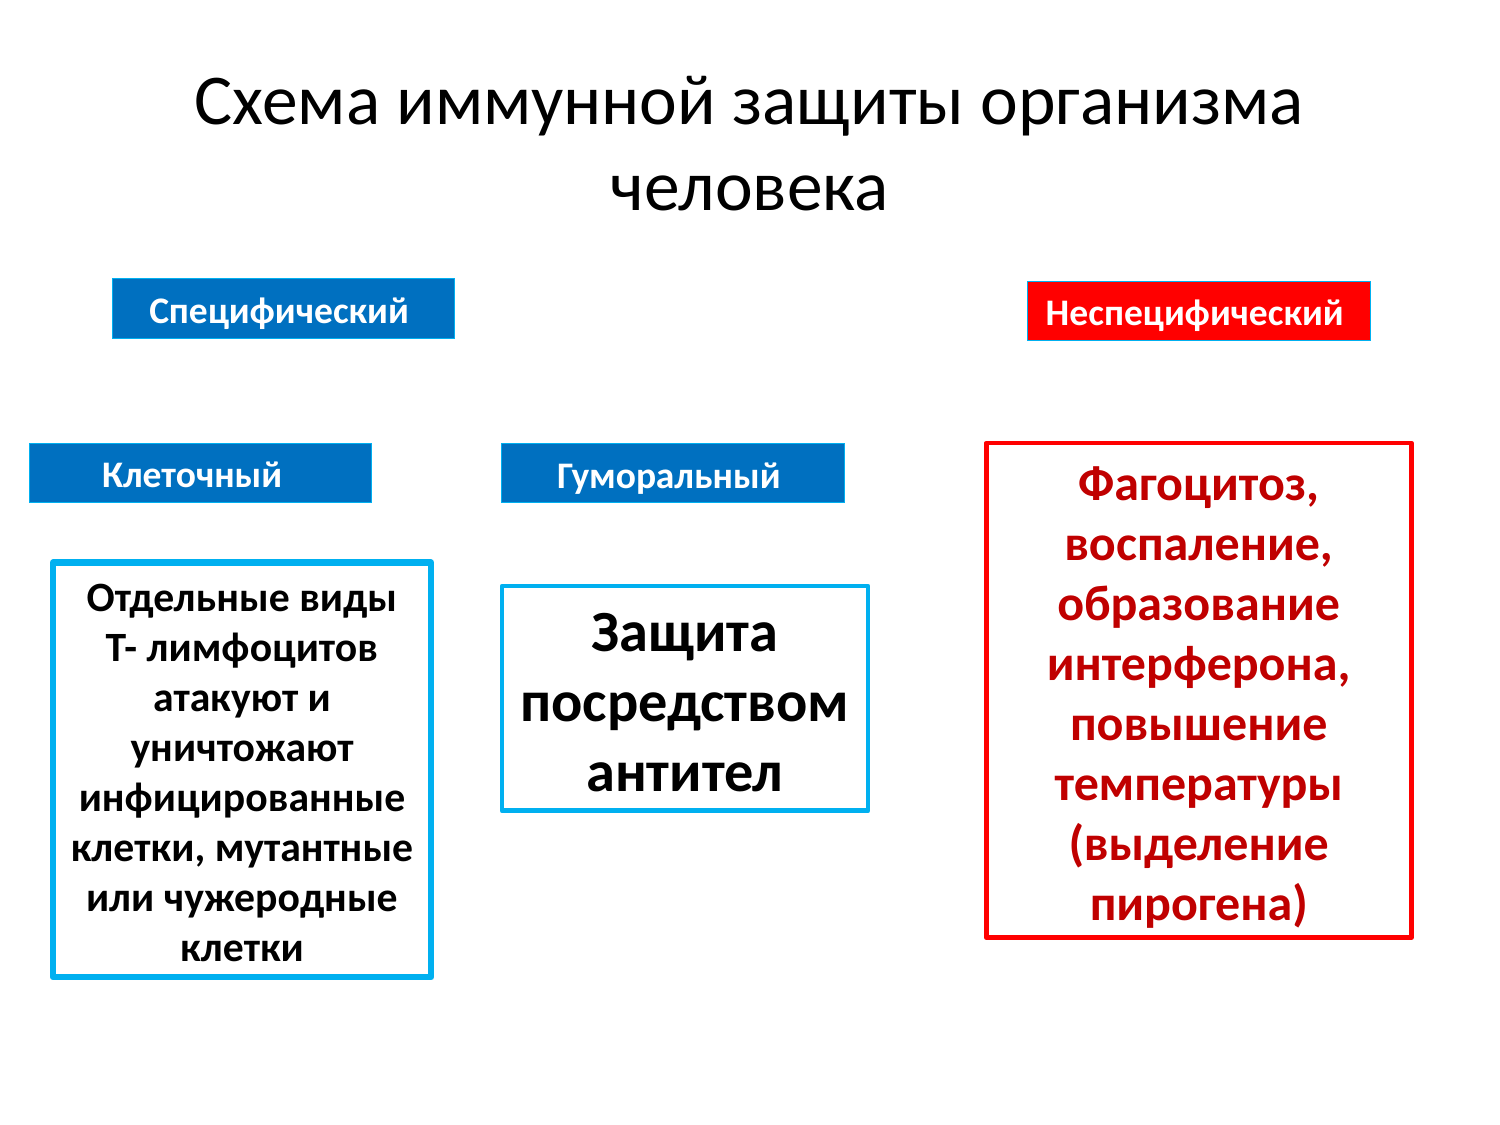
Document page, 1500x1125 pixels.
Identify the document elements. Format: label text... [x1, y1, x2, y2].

text_box Специфический [112, 278, 455, 339]
title Схема иммунной защиты организма человека [75, 45, 1425, 233]
text_box Защита посредством антител [501, 586, 869, 811]
text_box Фагоцитоз, воспаление, образование интерферона, повышение температуры (выделение пирогена) [986, 443, 1412, 938]
text_box Гуморальный [501, 443, 845, 503]
text_box Клеточный [29, 443, 372, 503]
text_box Неспецифический [1027, 281, 1371, 341]
text_box Отдельные виды Т- лимфоцитов атакуют и уничтожают инфицированные клетки, мутантные или чужеродные клетки [53, 562, 432, 978]
